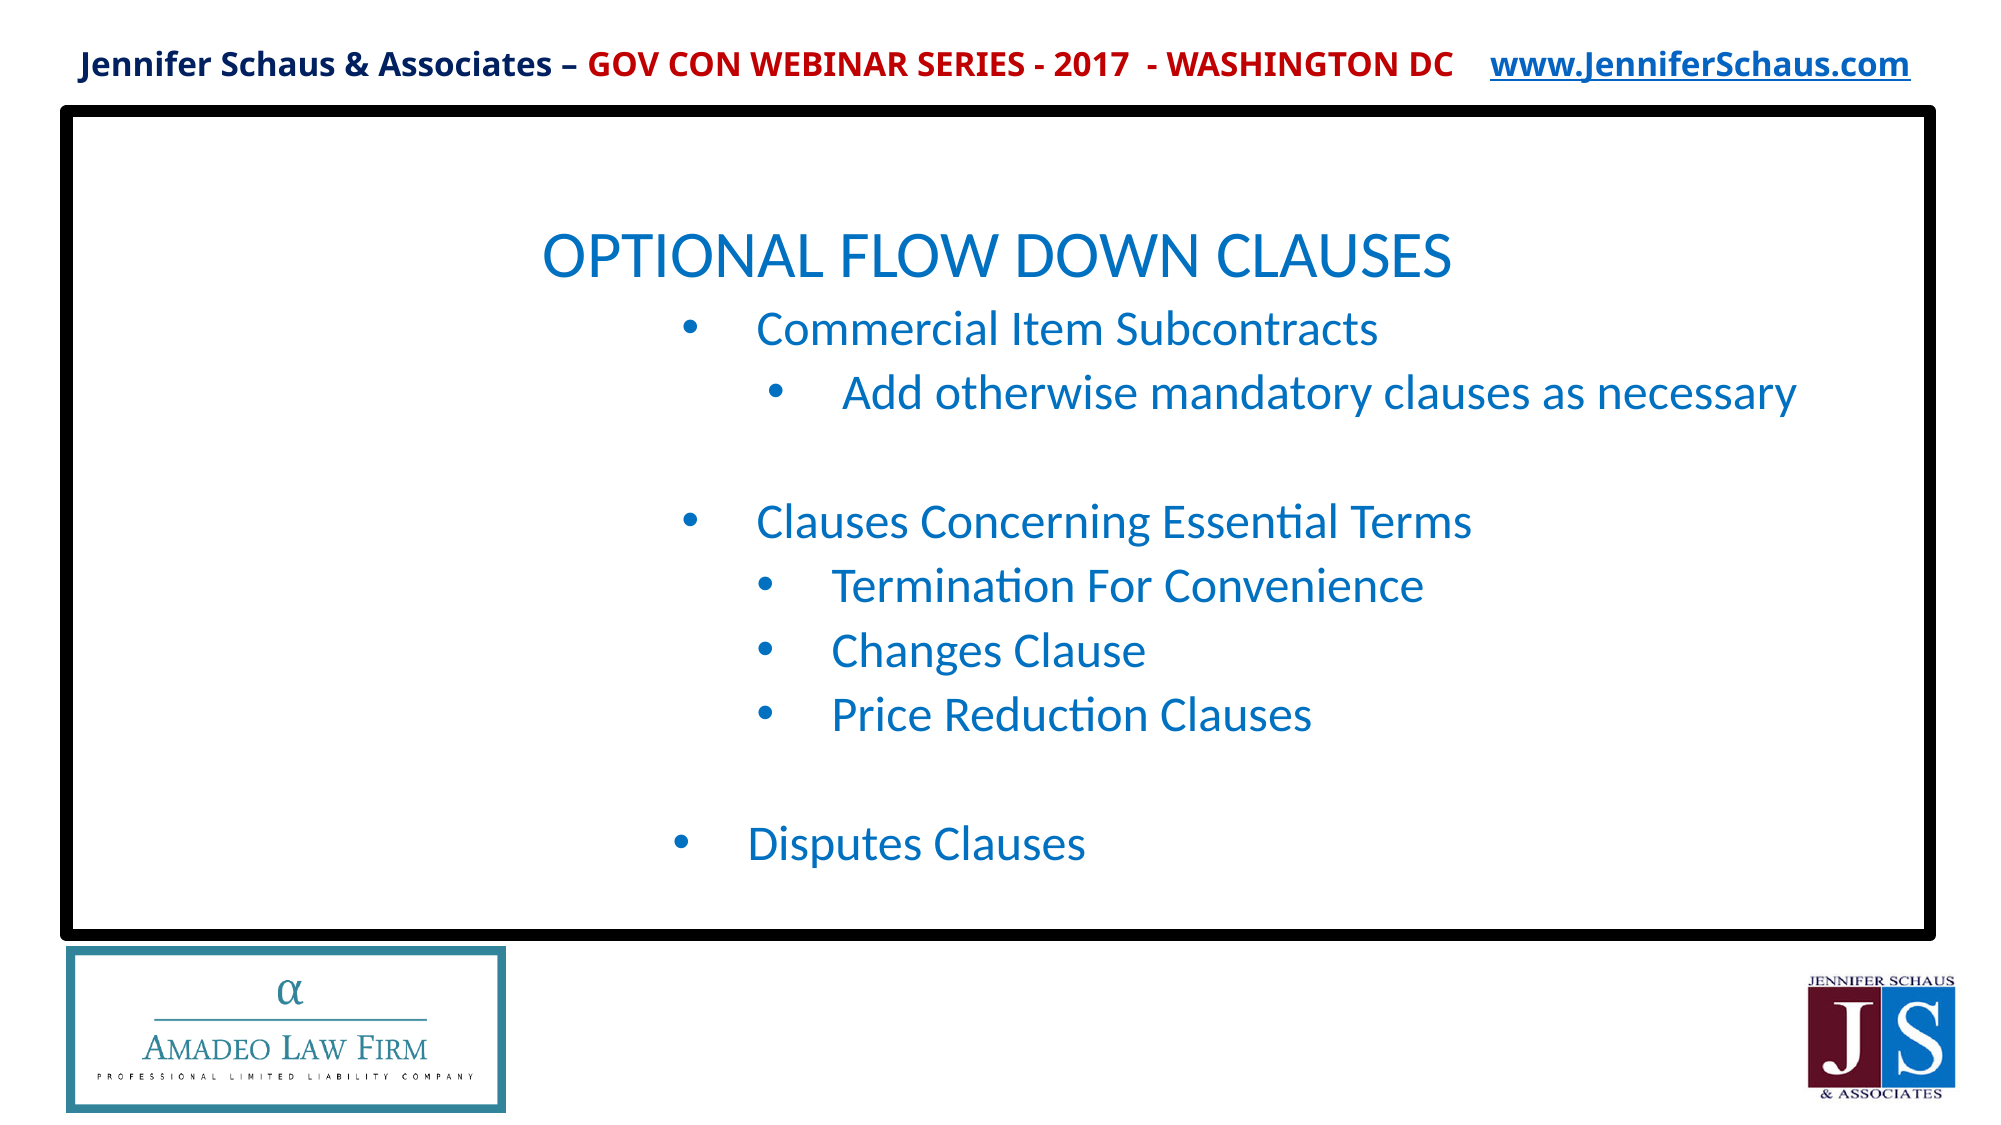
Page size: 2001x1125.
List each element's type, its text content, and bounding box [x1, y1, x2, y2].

title Jennifer Schaus & Associates – GOV CON WEBINAR SERIES - 2017 - WASHINGTON DC www.JenniferSchaus.com [27, 22, 1973, 92]
picture [66, 946, 506, 1113]
picture [1789, 961, 1973, 1113]
subtitle OPTIONAL FLOW DOWN CLAUSES Commercial Item Subcontracts Add otherwise mandatory clauses as necessary Clauses Concerning Essential Terms Termination For Convenience Changes Clause Price Reduction Clauses Disputes Clauses [66, 111, 1930, 935]
